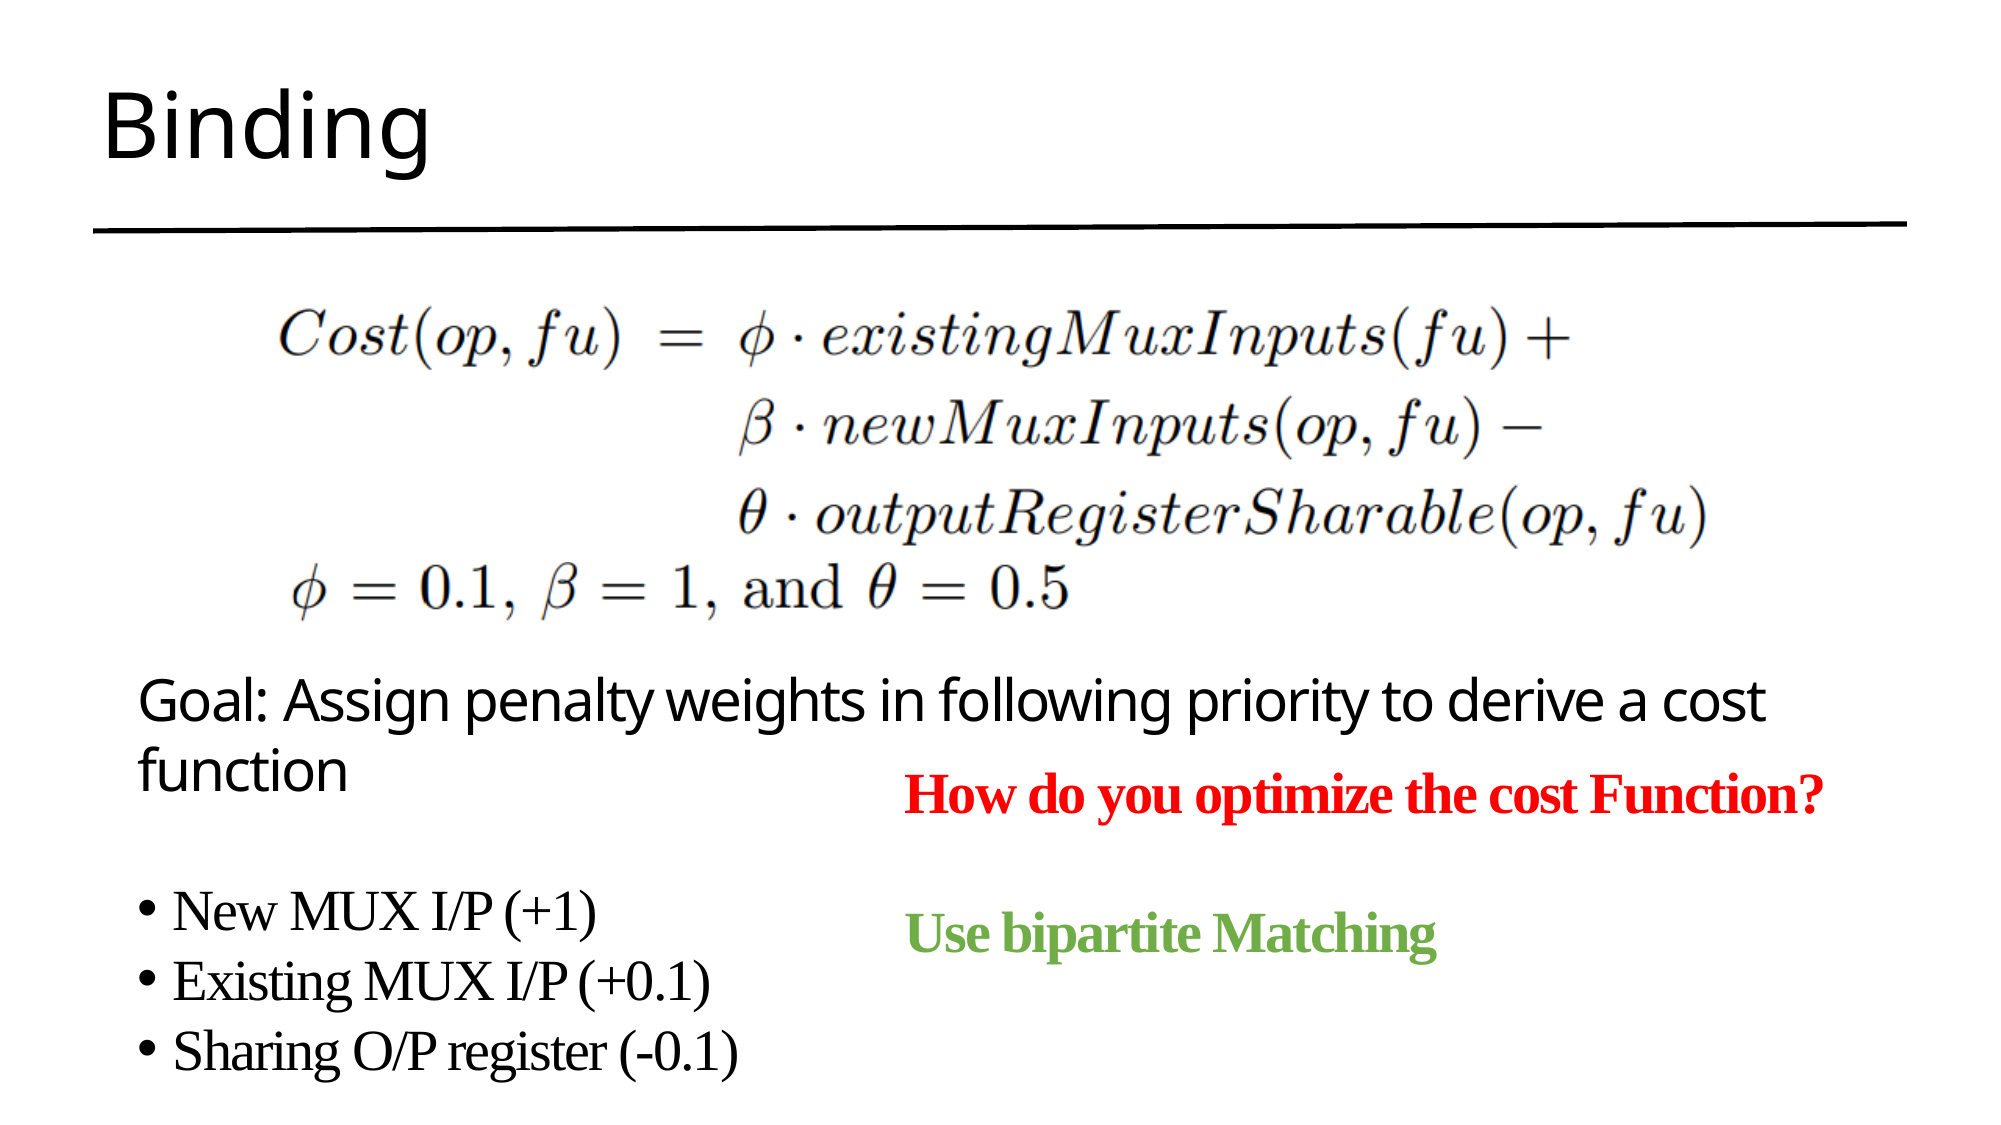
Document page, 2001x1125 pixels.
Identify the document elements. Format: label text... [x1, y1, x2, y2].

picture [276, 290, 1723, 630]
text_box Goal: Assign penalty weights in following priority to derive a cost function New MUX I/P (+1) Existing MUX I/P (+0.1) Sharing O/P register (-0.1) [137, 662, 1938, 1125]
text_box Binding [93, 59, 1818, 185]
text_box How do you optimize the cost Function? Use bipartite Matching [904, 755, 1880, 1062]
